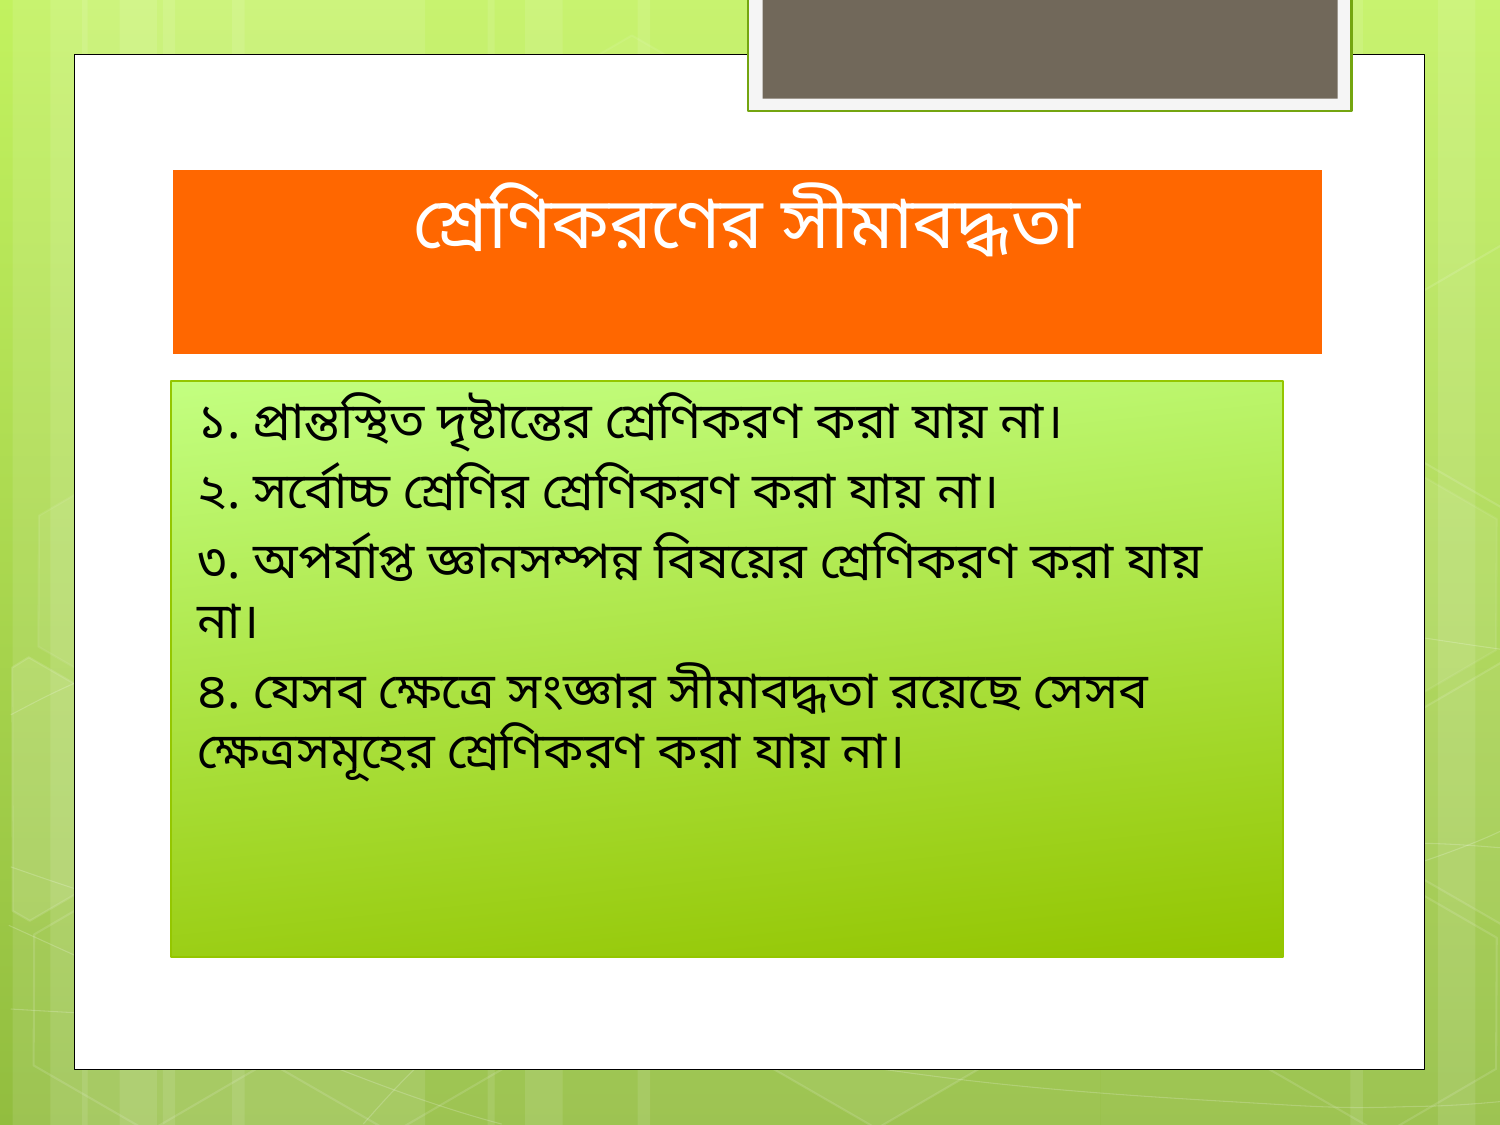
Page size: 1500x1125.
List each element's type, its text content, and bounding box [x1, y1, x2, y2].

list ১. প্রান্তস্থিত দৃষ্টান্তের শ্রেণিকরণ করা যায় না। ২. সর্বোচ্চ শ্রেণির শ্রেণিকরণ করা যায় না। ৩. অপর্যাপ্ত জ্ঞানসম্পন্ন বিষয়ের শ্রেণিকরণ করা যায় না। ৪. যেসব ক্ষেত্রে সংজ্ঞার সীমাবদ্ধতা রয়েছে সেসব ক্ষেত্রসমূহের শ্রেণিকরণ করা যায় না। [170, 380, 1284, 958]
title শ্রেণিকরণের সীমাবদ্ধতা [169, 167, 1325, 358]
